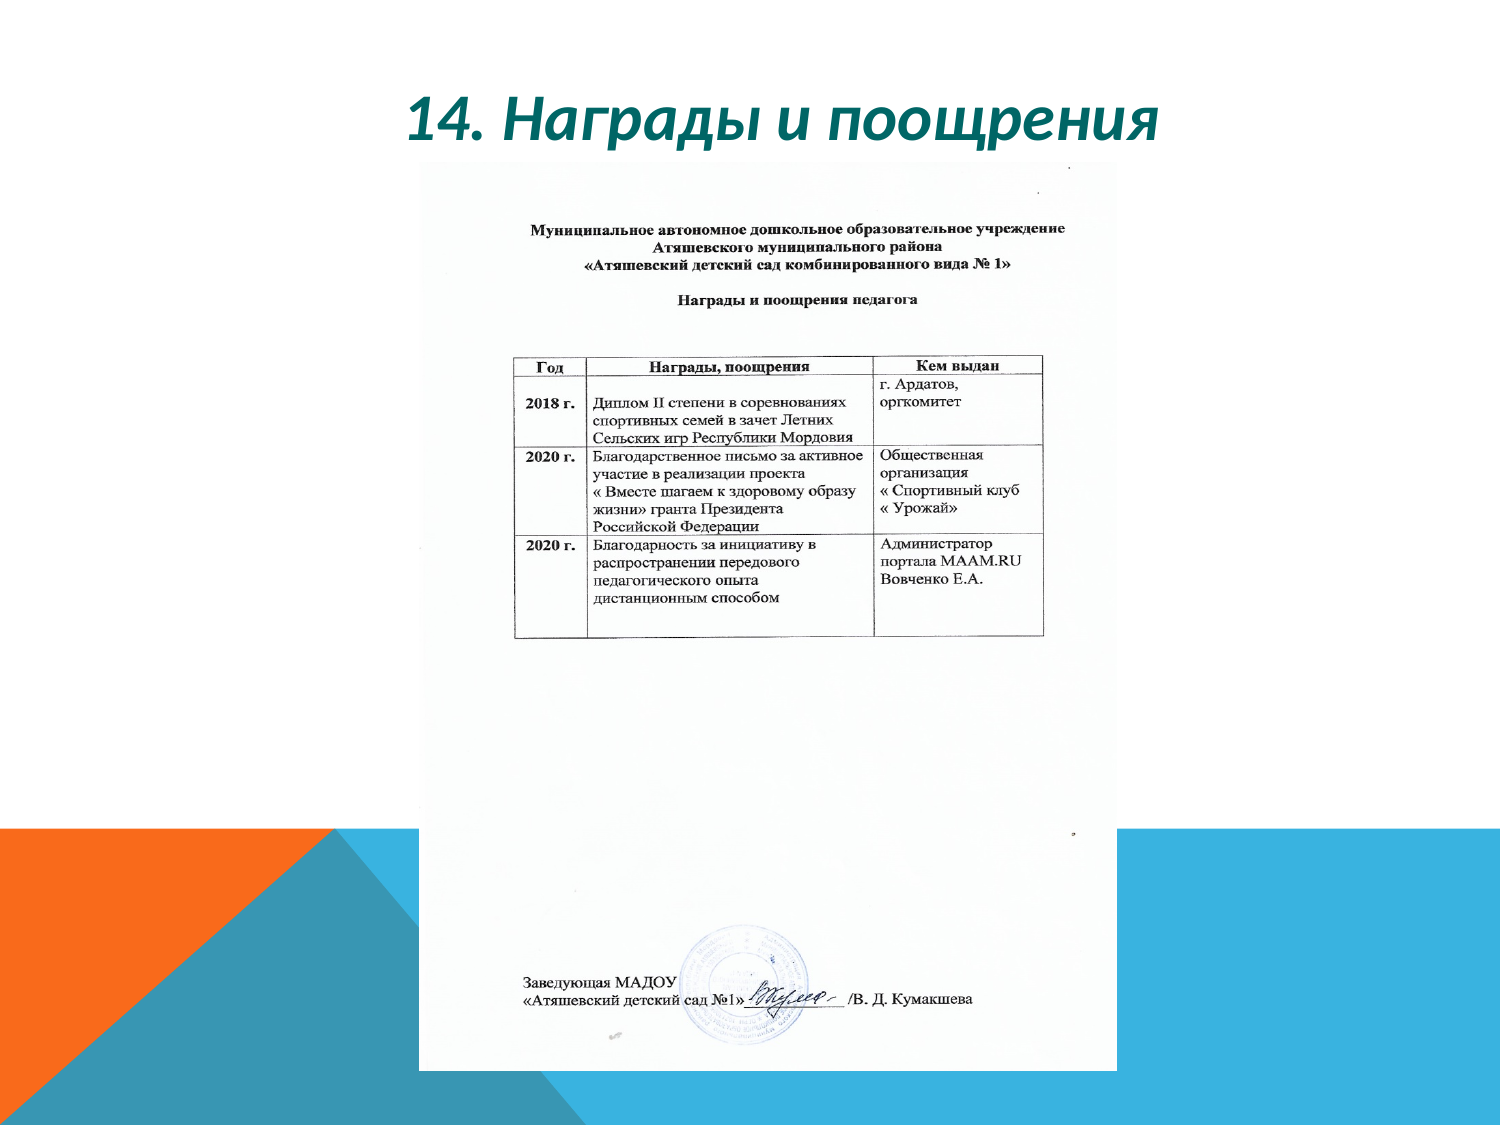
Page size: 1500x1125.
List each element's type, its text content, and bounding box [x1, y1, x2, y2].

text_box 14. Награды и поощрения [182, 54, 1306, 162]
picture [418, 162, 1117, 1071]
text_box [100, 31, 1412, 176]
